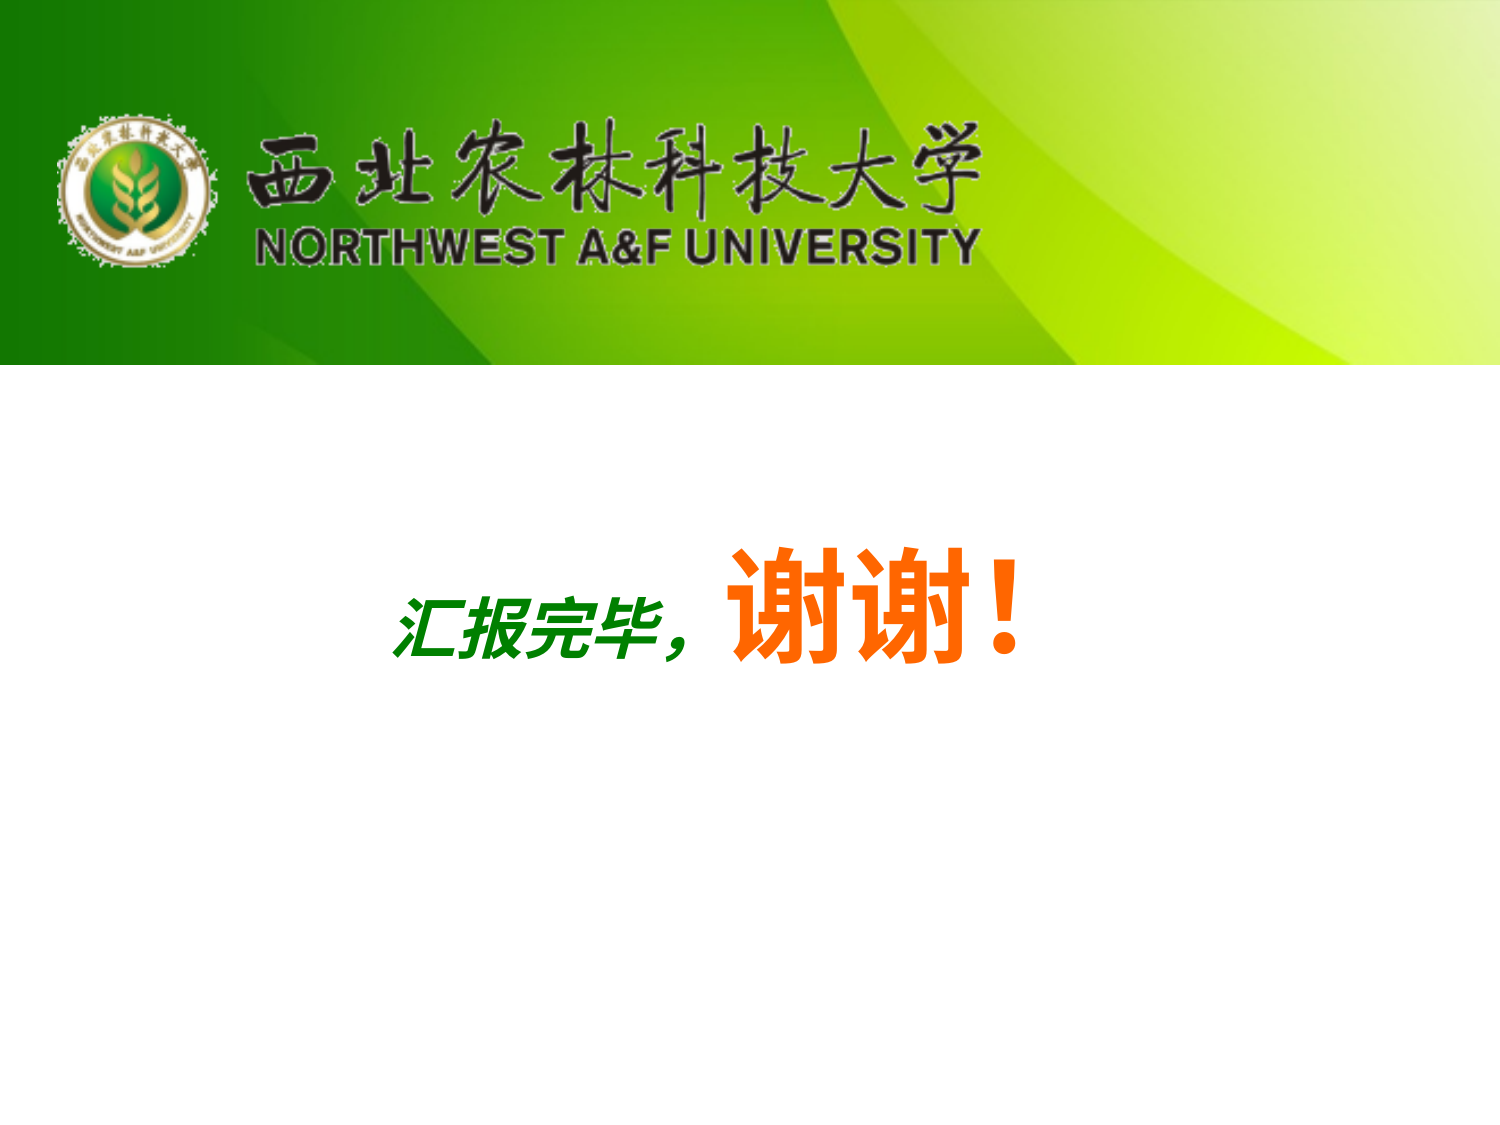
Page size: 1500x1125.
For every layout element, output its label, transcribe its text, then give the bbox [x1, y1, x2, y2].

text_box 汇报完毕，谢谢！ [375, 539, 1196, 668]
picture [0, 0, 1500, 365]
